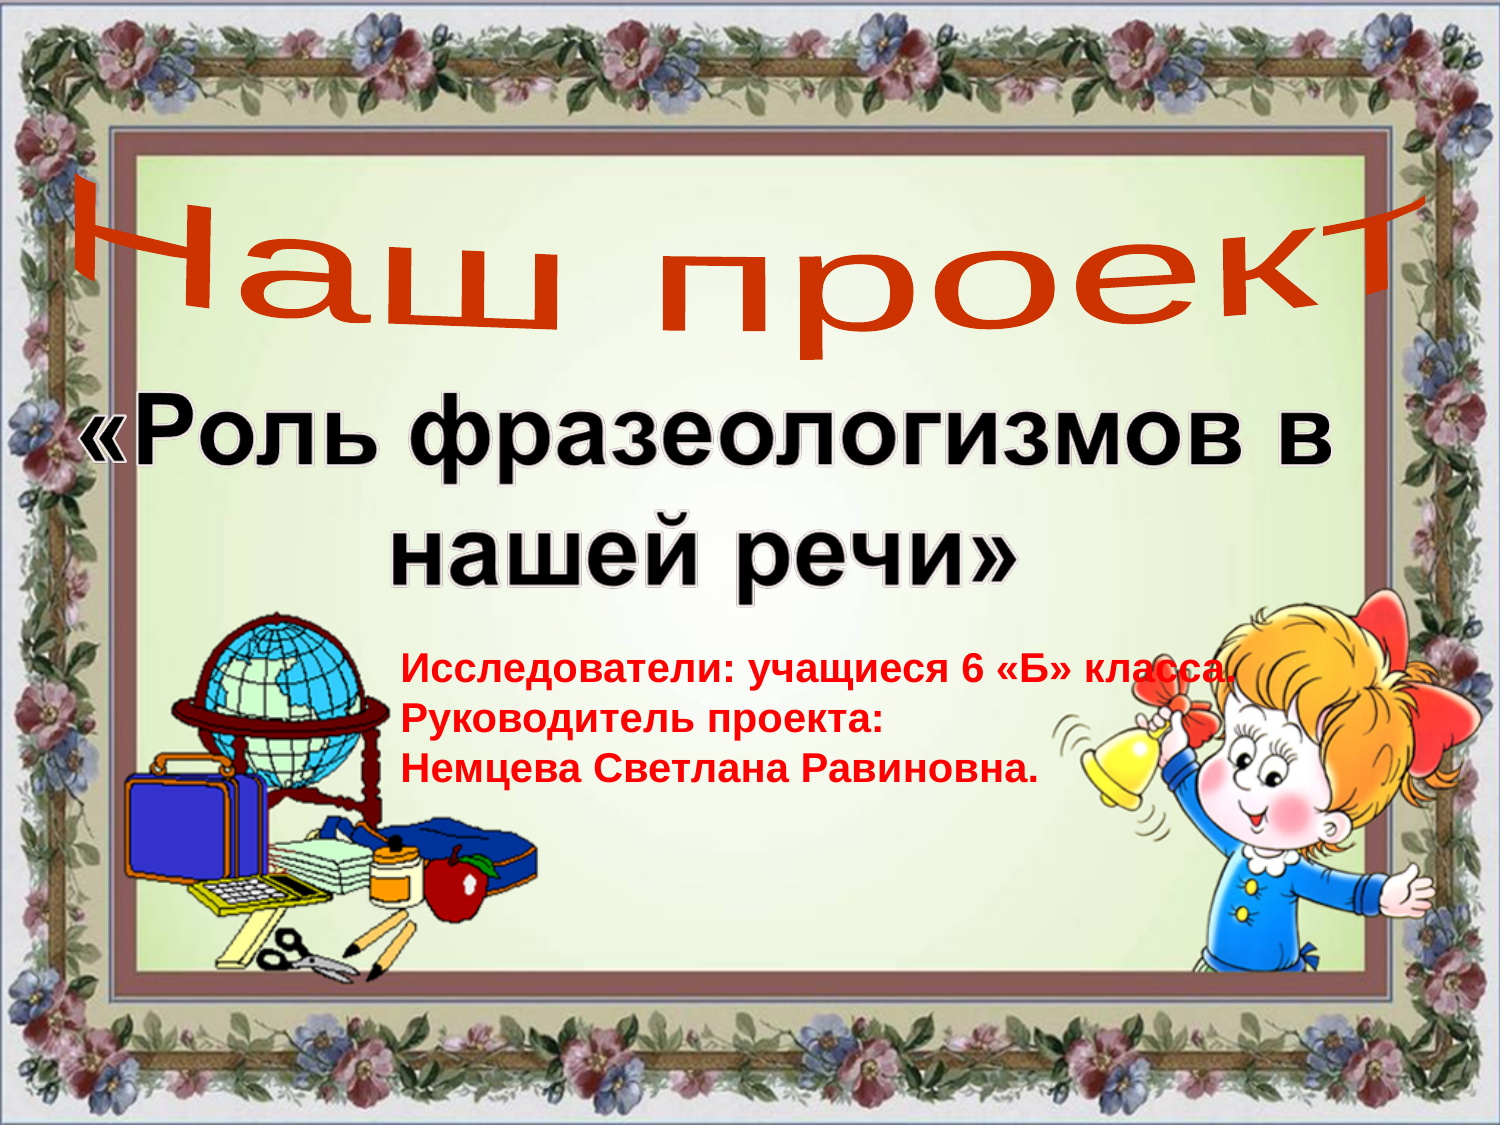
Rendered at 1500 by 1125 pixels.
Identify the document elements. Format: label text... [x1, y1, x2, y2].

text_box Исследователи: учащиеся 6 «Б» класса. Руководитель проекта: Немцева Светлана Равиновна. [385, 776, 1311, 849]
picture [0, 0, 1500, 1125]
